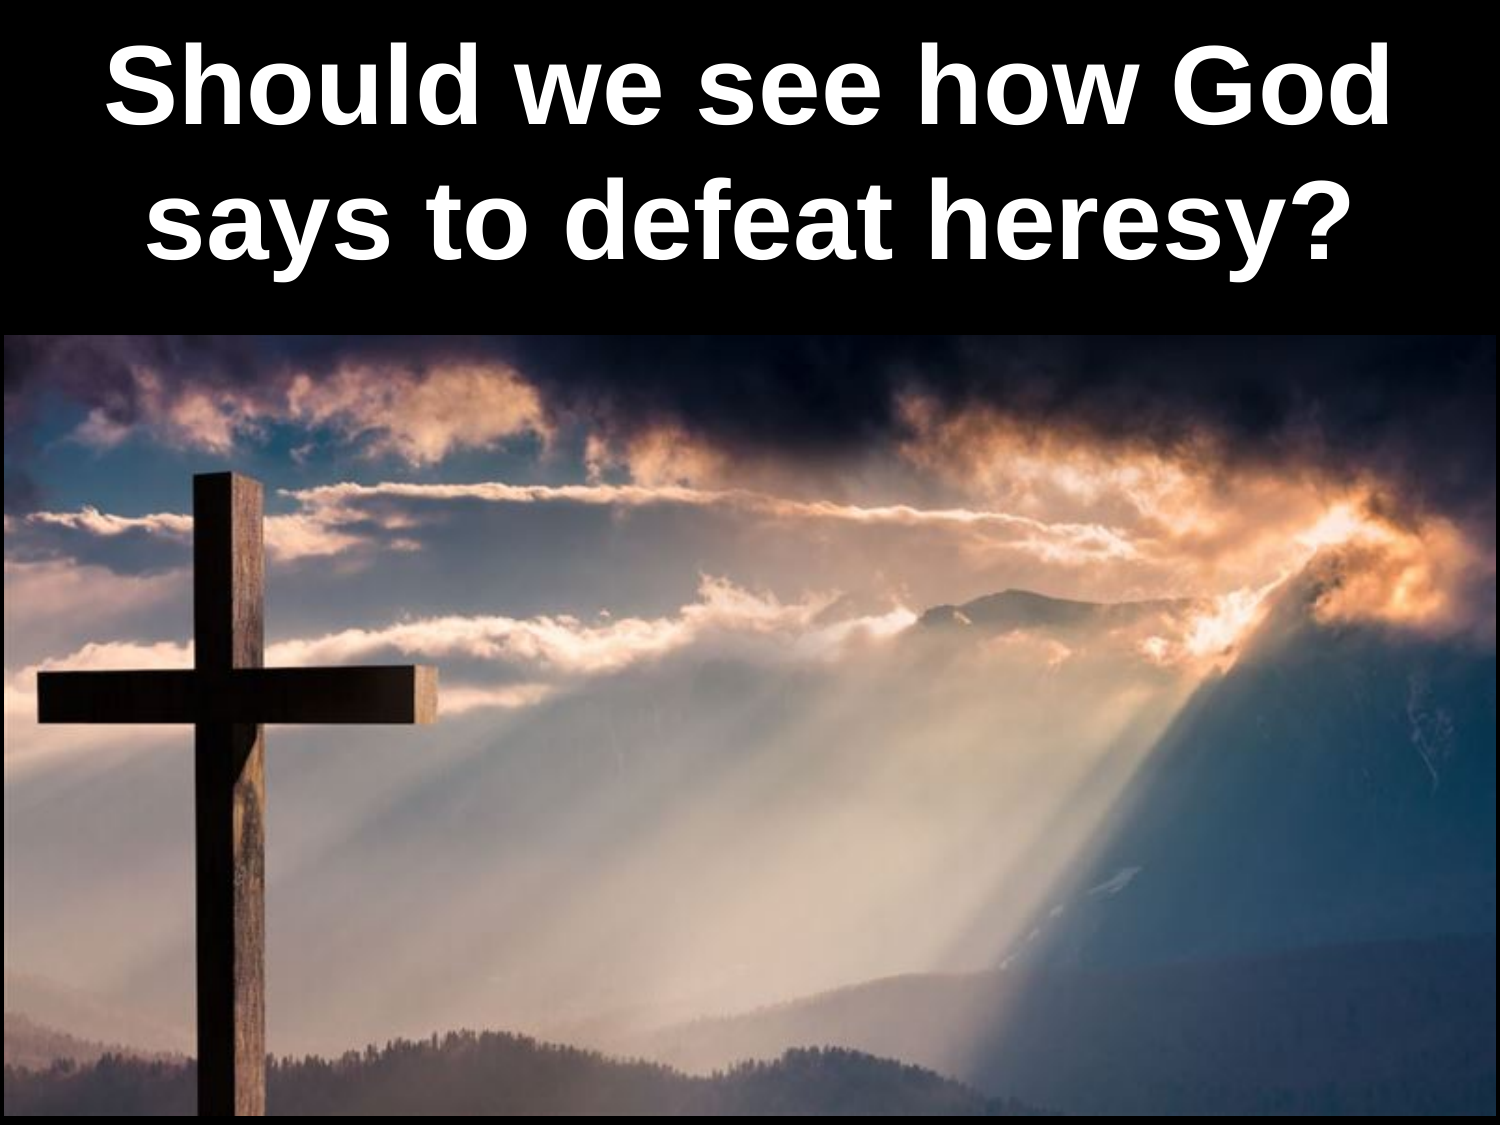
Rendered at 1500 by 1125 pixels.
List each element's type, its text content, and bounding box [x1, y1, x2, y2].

picture [4, 335, 1496, 1116]
title Should we see how God says to defeat heresy? [0, 4, 1500, 291]
